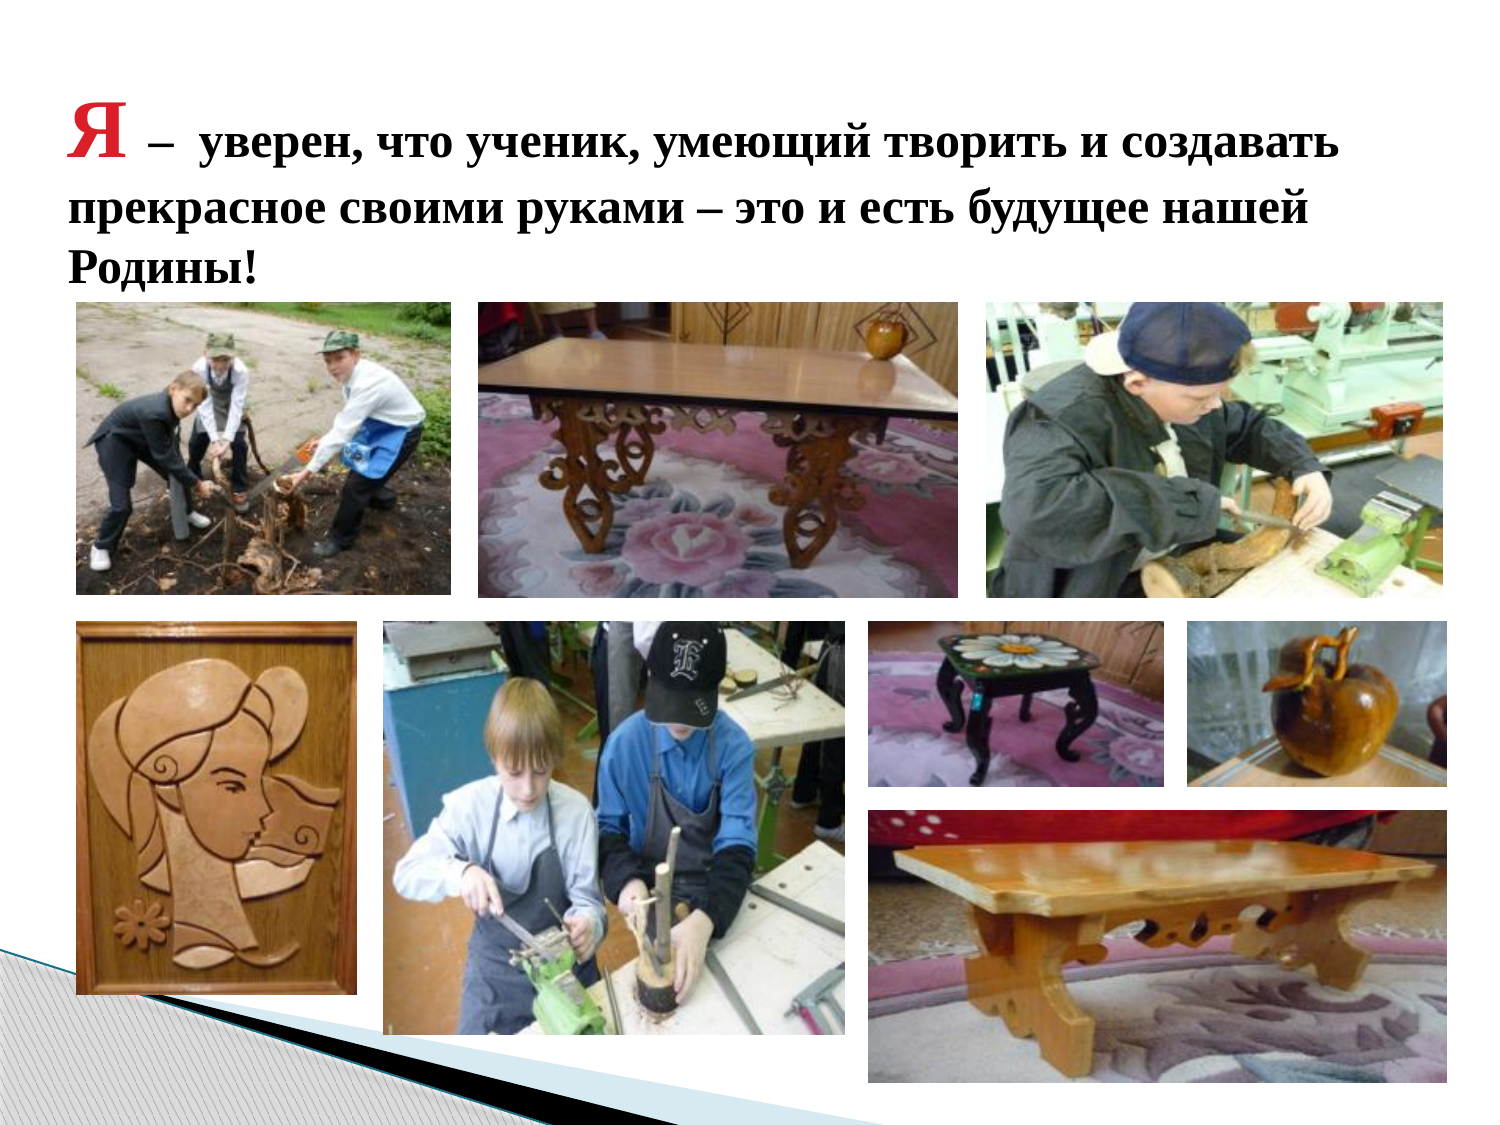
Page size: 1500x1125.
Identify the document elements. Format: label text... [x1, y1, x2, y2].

picture [477, 302, 959, 599]
picture [76, 621, 357, 996]
picture [383, 621, 845, 1036]
picture [867, 810, 1448, 1083]
picture [76, 302, 451, 595]
picture [867, 621, 1164, 788]
picture [1186, 621, 1448, 788]
picture [985, 302, 1443, 599]
text_box Я – уверен, что ученик, умеющий творить и создавать прекрасное своими руками – это и есть будущее нашей Родины! [53, 66, 1436, 302]
